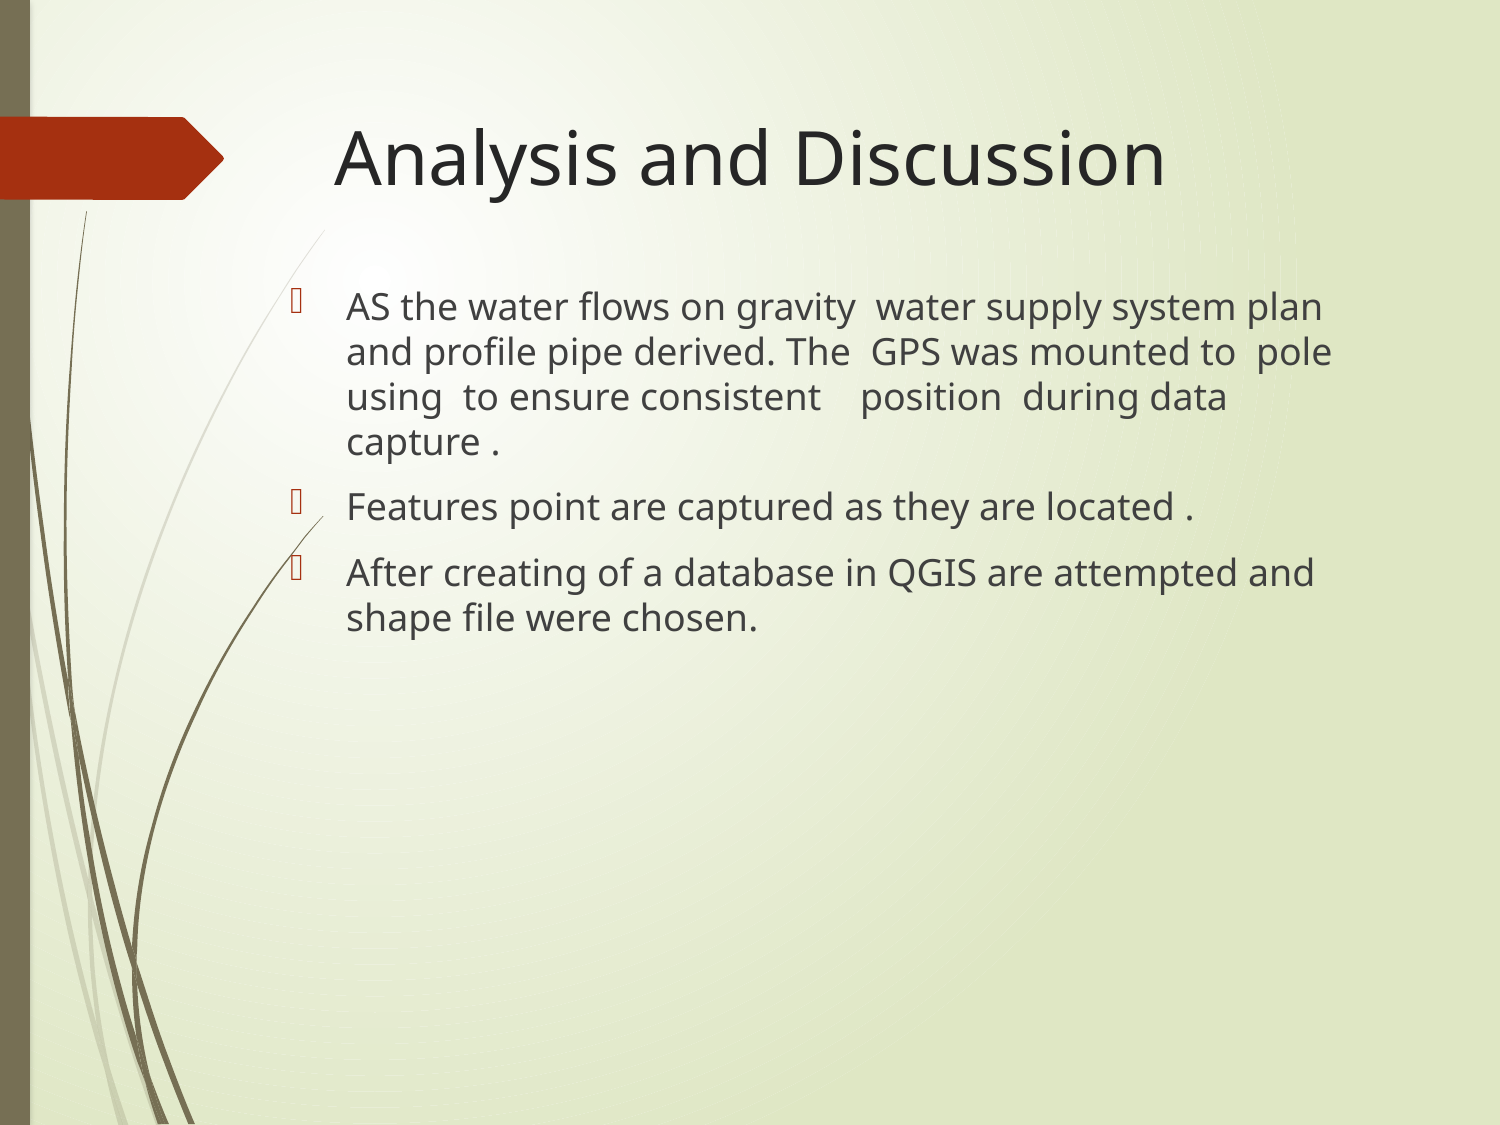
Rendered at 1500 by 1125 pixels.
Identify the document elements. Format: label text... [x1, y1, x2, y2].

title Analysis and Discussion [319, 102, 1400, 275]
list AS the water flows on gravity water supply system plan and profile pipe derived. The GPS was mounted to pole using to ensure consistent position during data capture . Features point are captured as they are located . After creating of a database in QGIS are attempted and shape file were chosen. [275, 275, 1400, 970]
